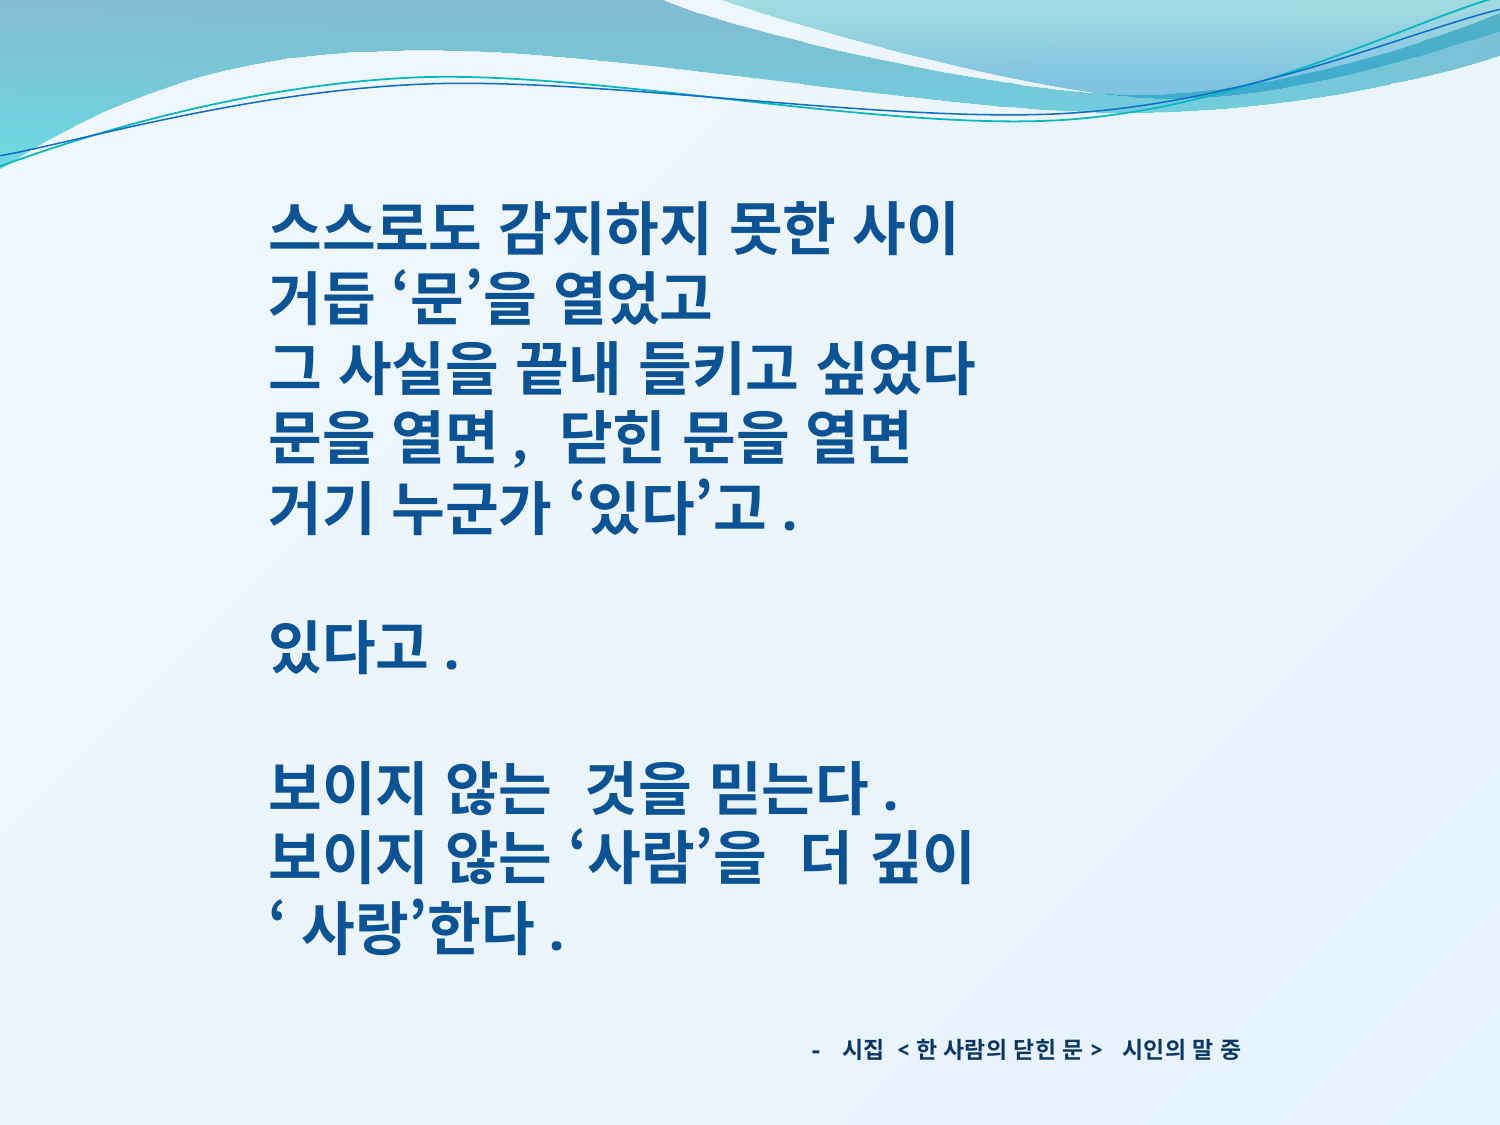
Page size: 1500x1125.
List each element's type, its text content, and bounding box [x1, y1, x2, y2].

text_box 스스로도 감지하지 못한 사이 거듭 ‘문’을 열었고 그 사실을 끝내 들키고 싶었다 문을 열면, 닫힌 문을 열면 거기 누군가 ‘있다’고. 있다고. 보이지 않는 것을 믿는다. 보이지 않는 ‘사람’을 더 깊이 ‘사랑’한다. - 시집 <한 사람의 닫힌 문> 시인의 말 중 [253, 184, 1270, 1070]
